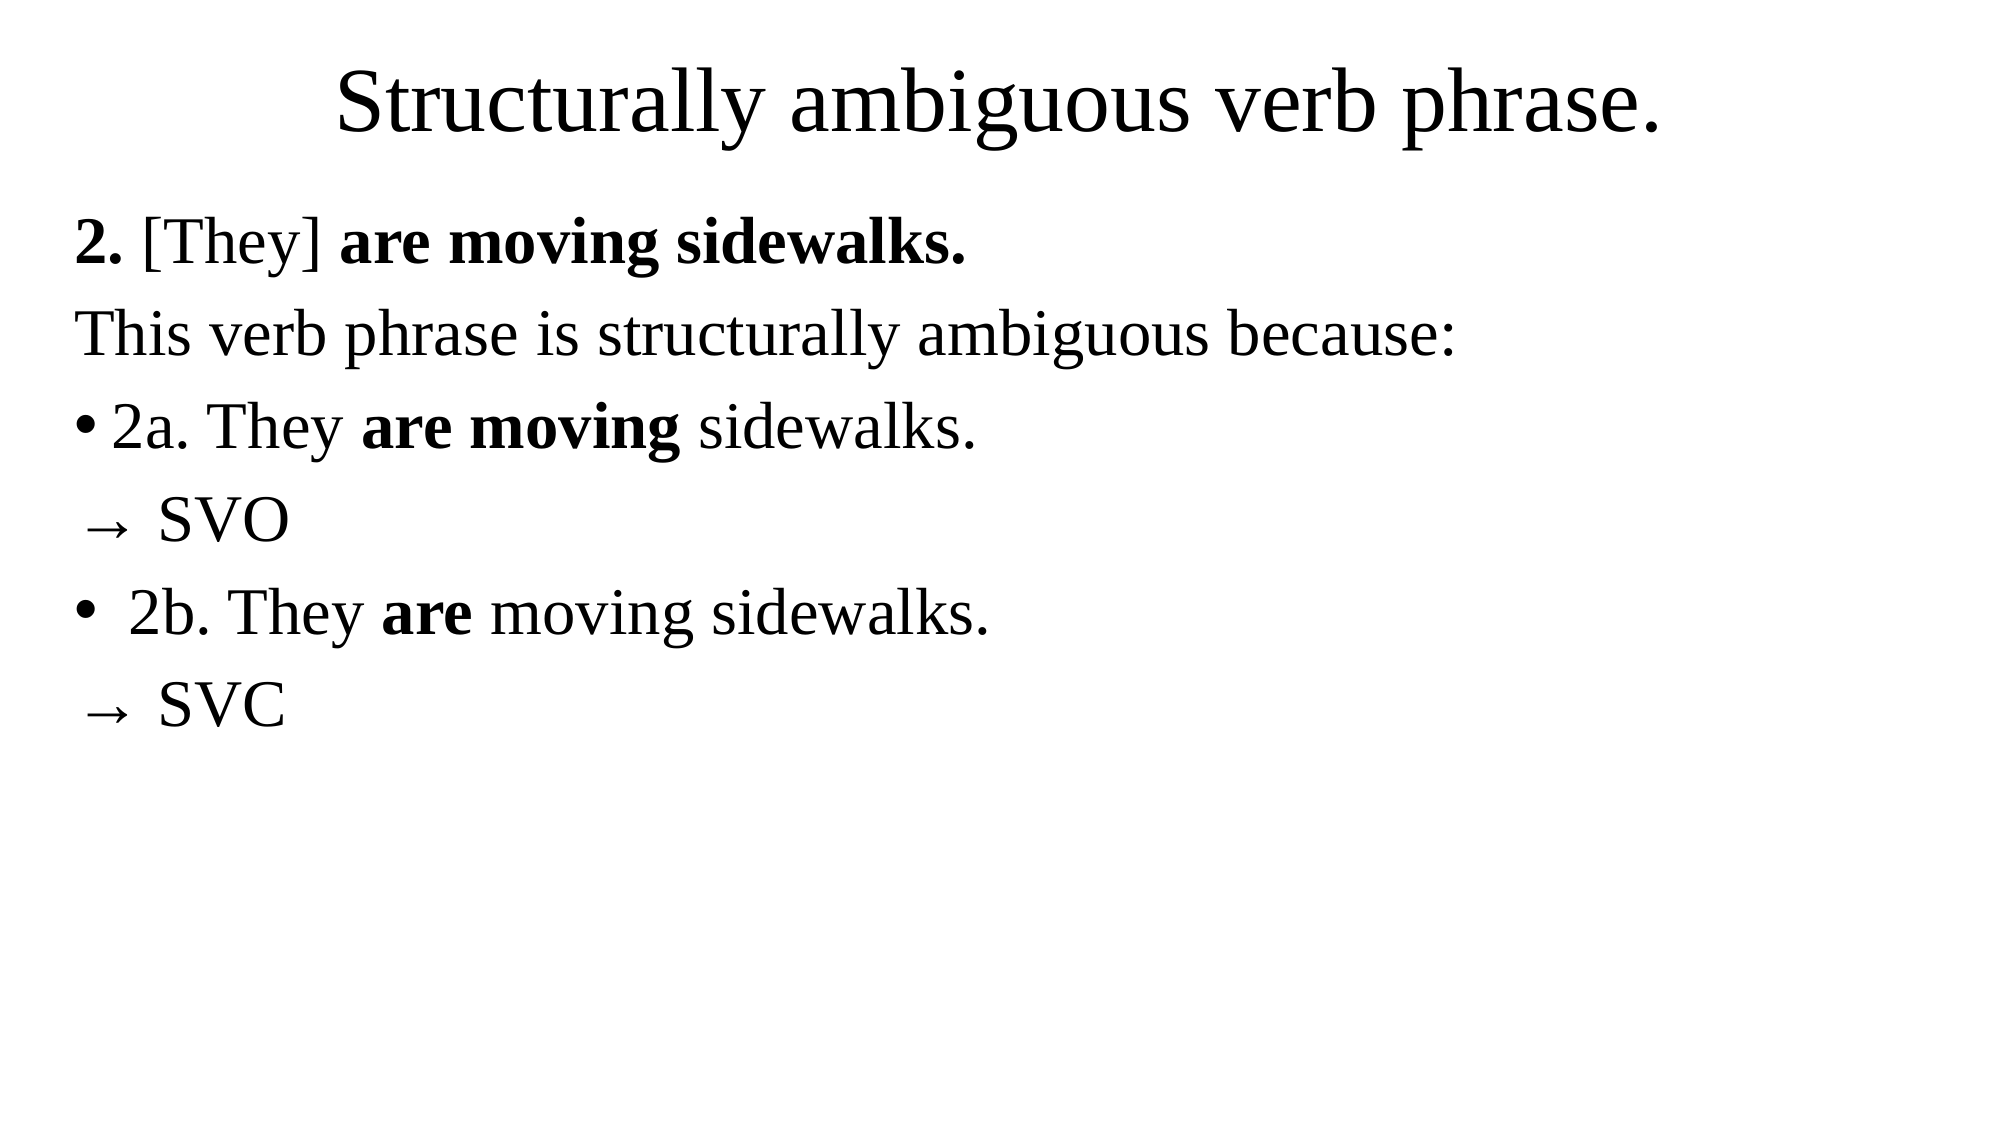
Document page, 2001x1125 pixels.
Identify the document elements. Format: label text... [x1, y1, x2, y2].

title Structurally ambiguous verb phrase. [137, 19, 1863, 184]
list 2. [They] are moving sidewalks. This verb phrase is structurally ambiguous because: 2a. They are moving sidewalks. → SVO 2b. They are moving sidewalks. → SVC [59, 198, 1948, 993]
